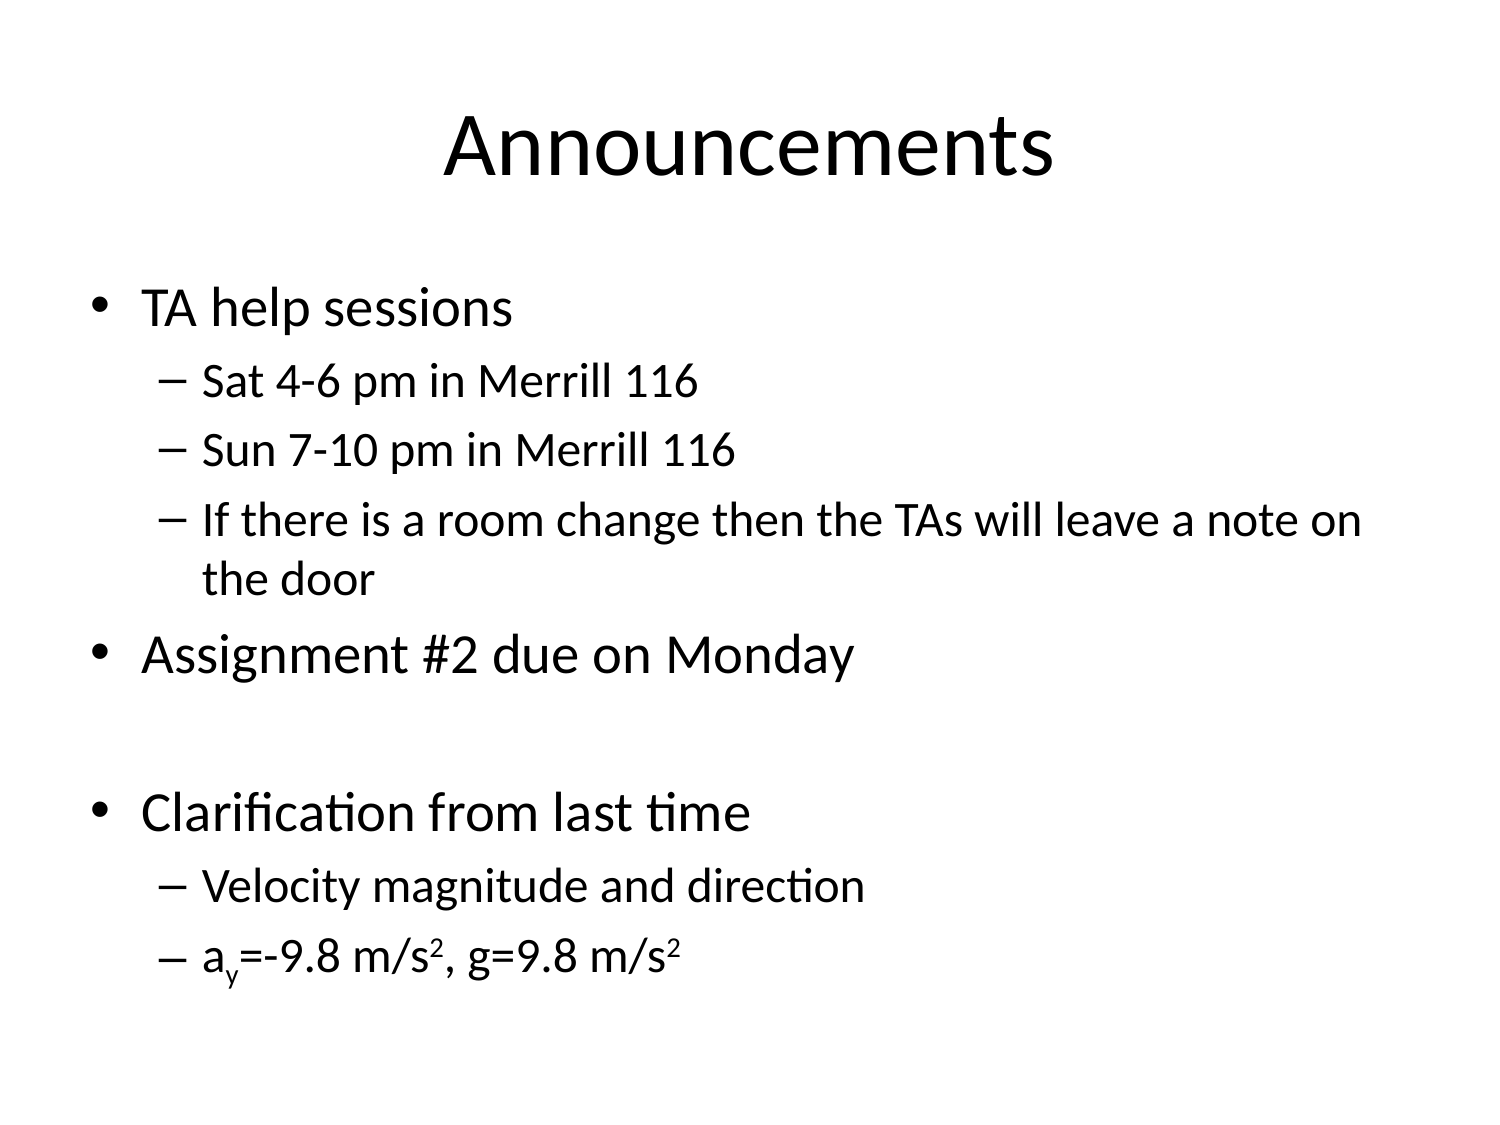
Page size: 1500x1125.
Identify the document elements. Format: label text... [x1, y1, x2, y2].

list TA help sessions Sat 4-6 pm in Merrill 116 Sun 7-10 pm in Merrill 116 If there is a room change then the TAs will leave a note on the door Assignment #2 due on Monday Clarification from last time Velocity magnitude and direction ay=-9.8 m/s2, g=9.8 m/s2 [75, 262, 1425, 1005]
title Announcements [75, 45, 1425, 233]
